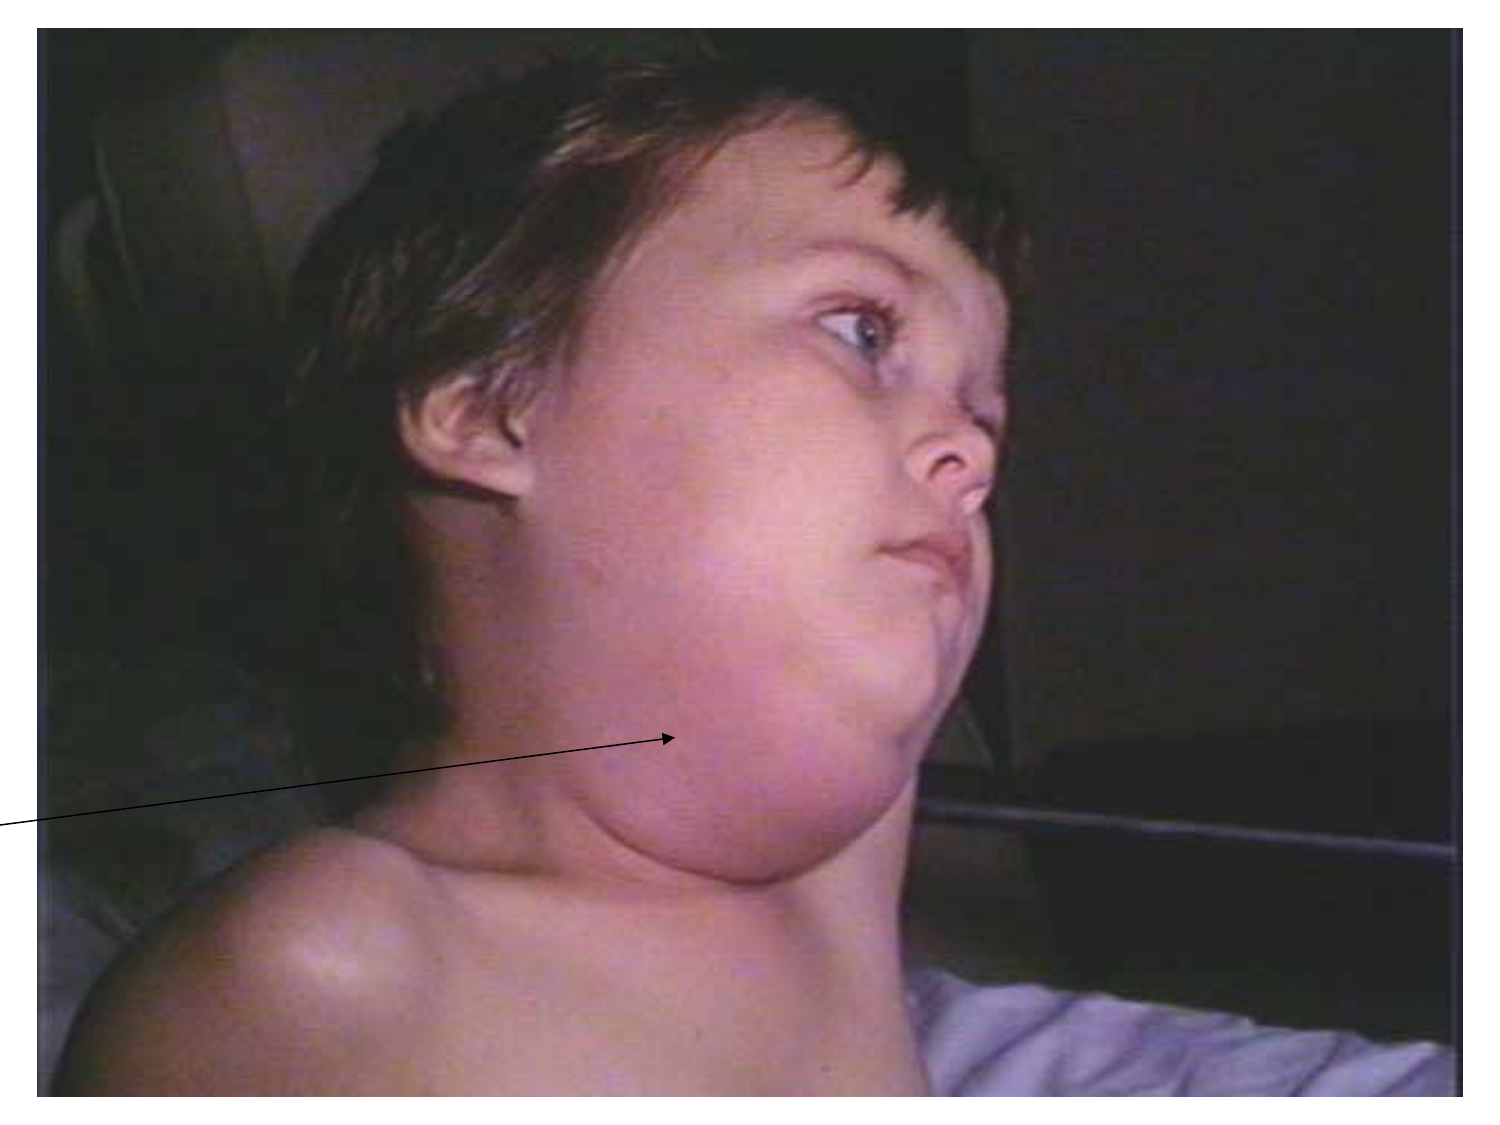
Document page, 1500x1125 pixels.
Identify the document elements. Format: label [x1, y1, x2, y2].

list [37, 27, 1463, 1098]
